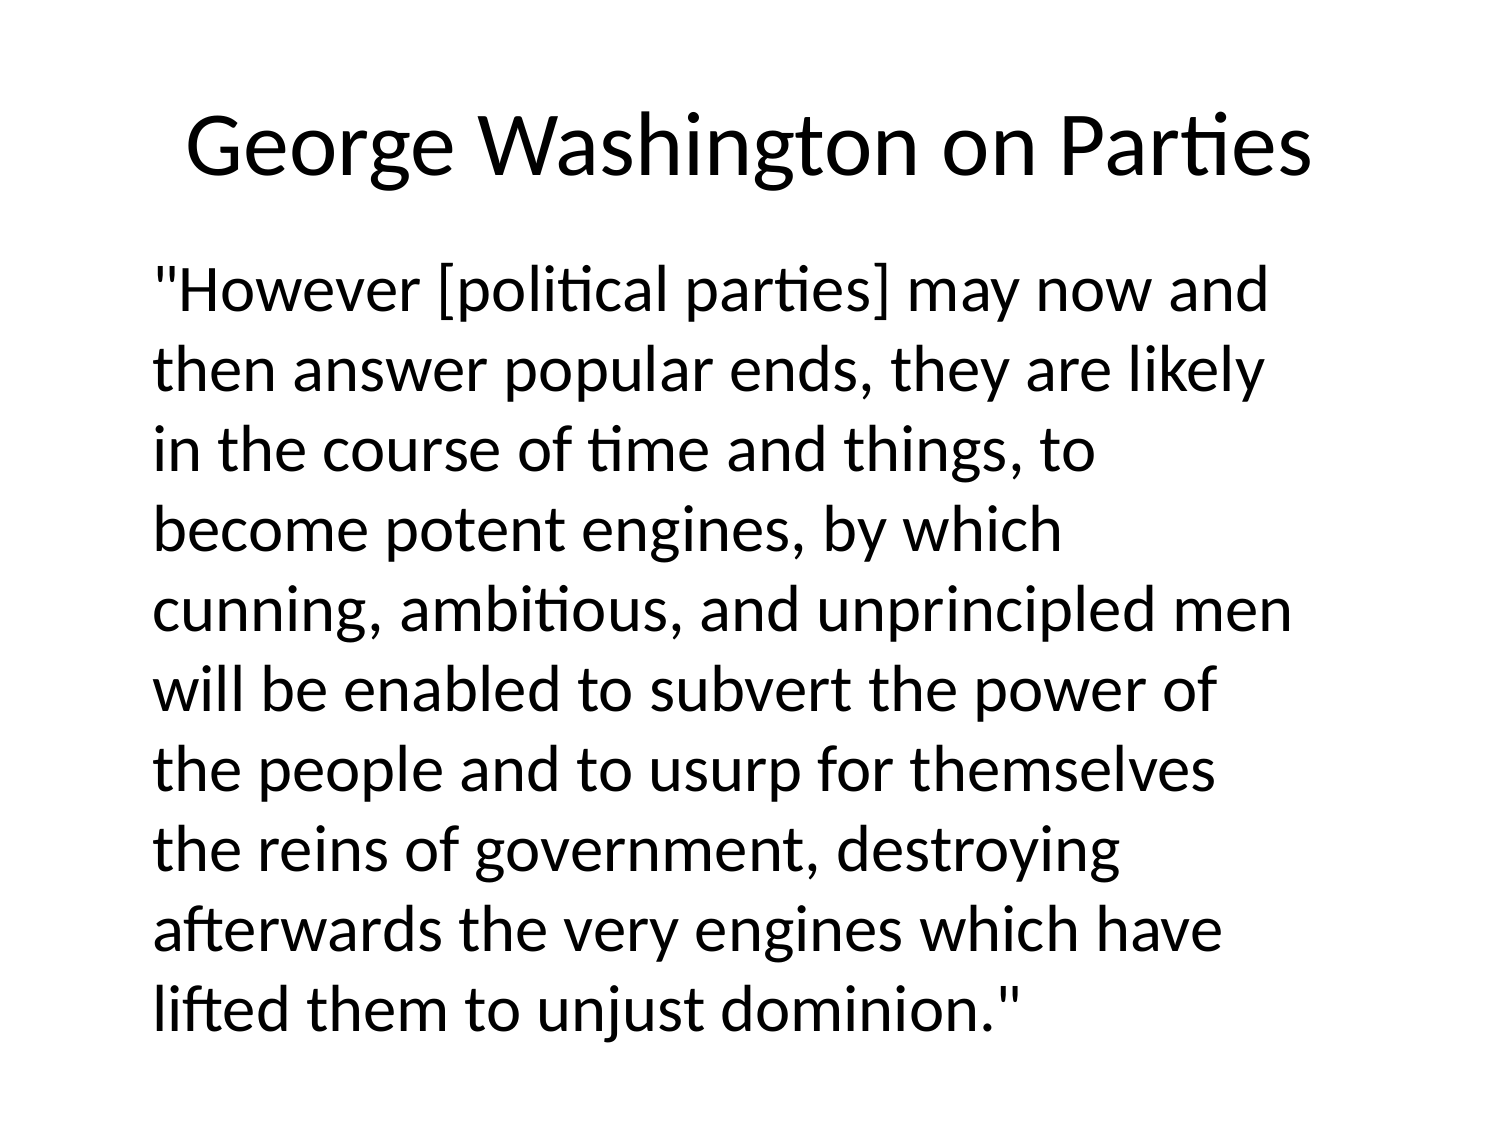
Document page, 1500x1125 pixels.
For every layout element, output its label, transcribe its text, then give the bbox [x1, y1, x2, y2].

title George Washington on Parties [75, 45, 1425, 233]
text_box "However [political parties] may now and then answer popular ends, they are likely in the course of time and things, to become potent engines, by which cunning, ambitious, and unprincipled men will be enabled to subvert the power of the people and to usurp for themselves the reins of government, destroying afterwards the very engines which have lifted them to unjust dominion." [137, 237, 1325, 1052]
